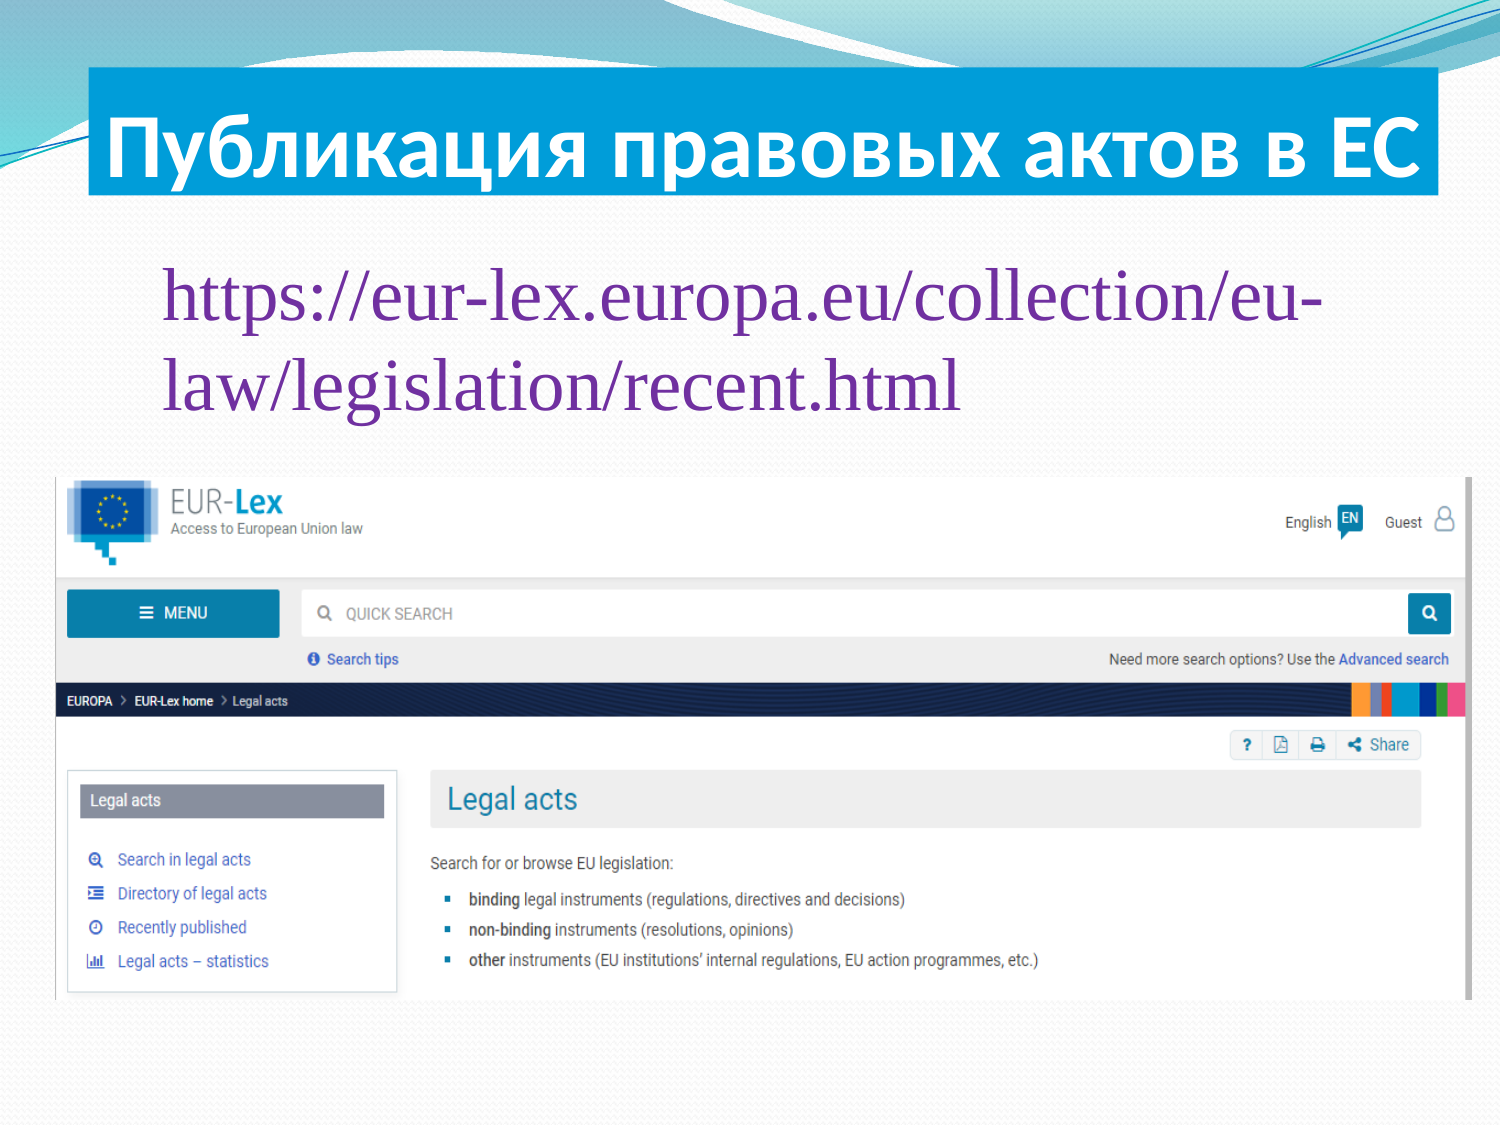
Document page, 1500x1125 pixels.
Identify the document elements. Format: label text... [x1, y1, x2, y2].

text_box https://eur-lex.europa.eu/collection/eu-law/legislation/recent.html [147, 238, 1424, 433]
title Публикация правовых актов в ЕС [88, 67, 1439, 196]
picture [55, 477, 1472, 1000]
